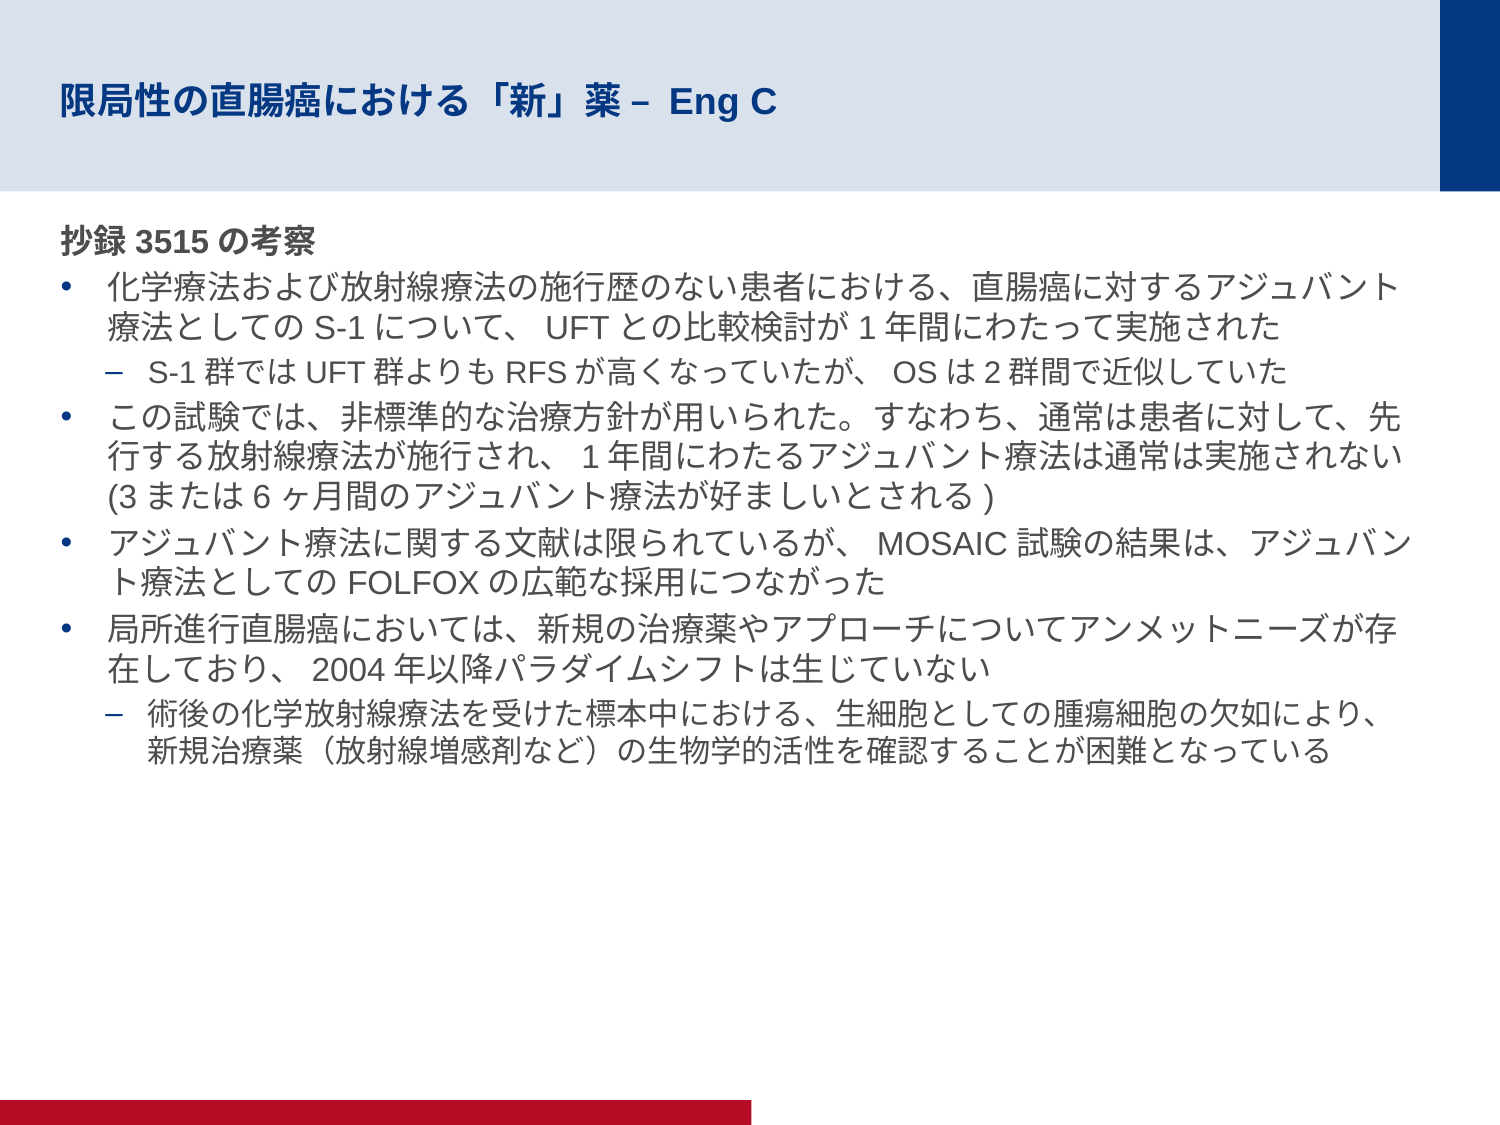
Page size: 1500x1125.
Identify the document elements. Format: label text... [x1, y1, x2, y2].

text_box 抄録3515の考察 化学療法および放射線療法の施行歴のない患者における、直腸癌に対するアジュバント療法としてのS-1について、UFTとの比較検討が1年間にわたって実施された S-1群ではUFT群よりもRFSが高くなっていたが、OSは2群間で近似していた この試験では、非標準的な治療方針が用いられた。すなわち、通常は患者に対して、先行する放射線療法が施行され、1年間にわたるアジュバント療法は通常は実施されない(3または6ヶ月間のアジュバント療法が好ましいとされる) アジュバント療法に関する文献は限られているが、MOSAIC試験の結果は、アジュバント療法としてのFOLFOXの広範な採用につながった 局所進行直腸癌においては、新規の治療薬やアプローチについてアンメットニーズが存在しており、2004年以降パラダイムシフトは生じていない 術後の化学放射線療法を受けた標本中における、生細胞としての腫瘍細胞の欠如により、新規治療薬（放射線増感剤など）の生物学的活性を確認することが困難となっている [60, 212, 1440, 777]
title 限局性の直腸癌における「新」薬 – Eng C [59, 29, 1412, 162]
